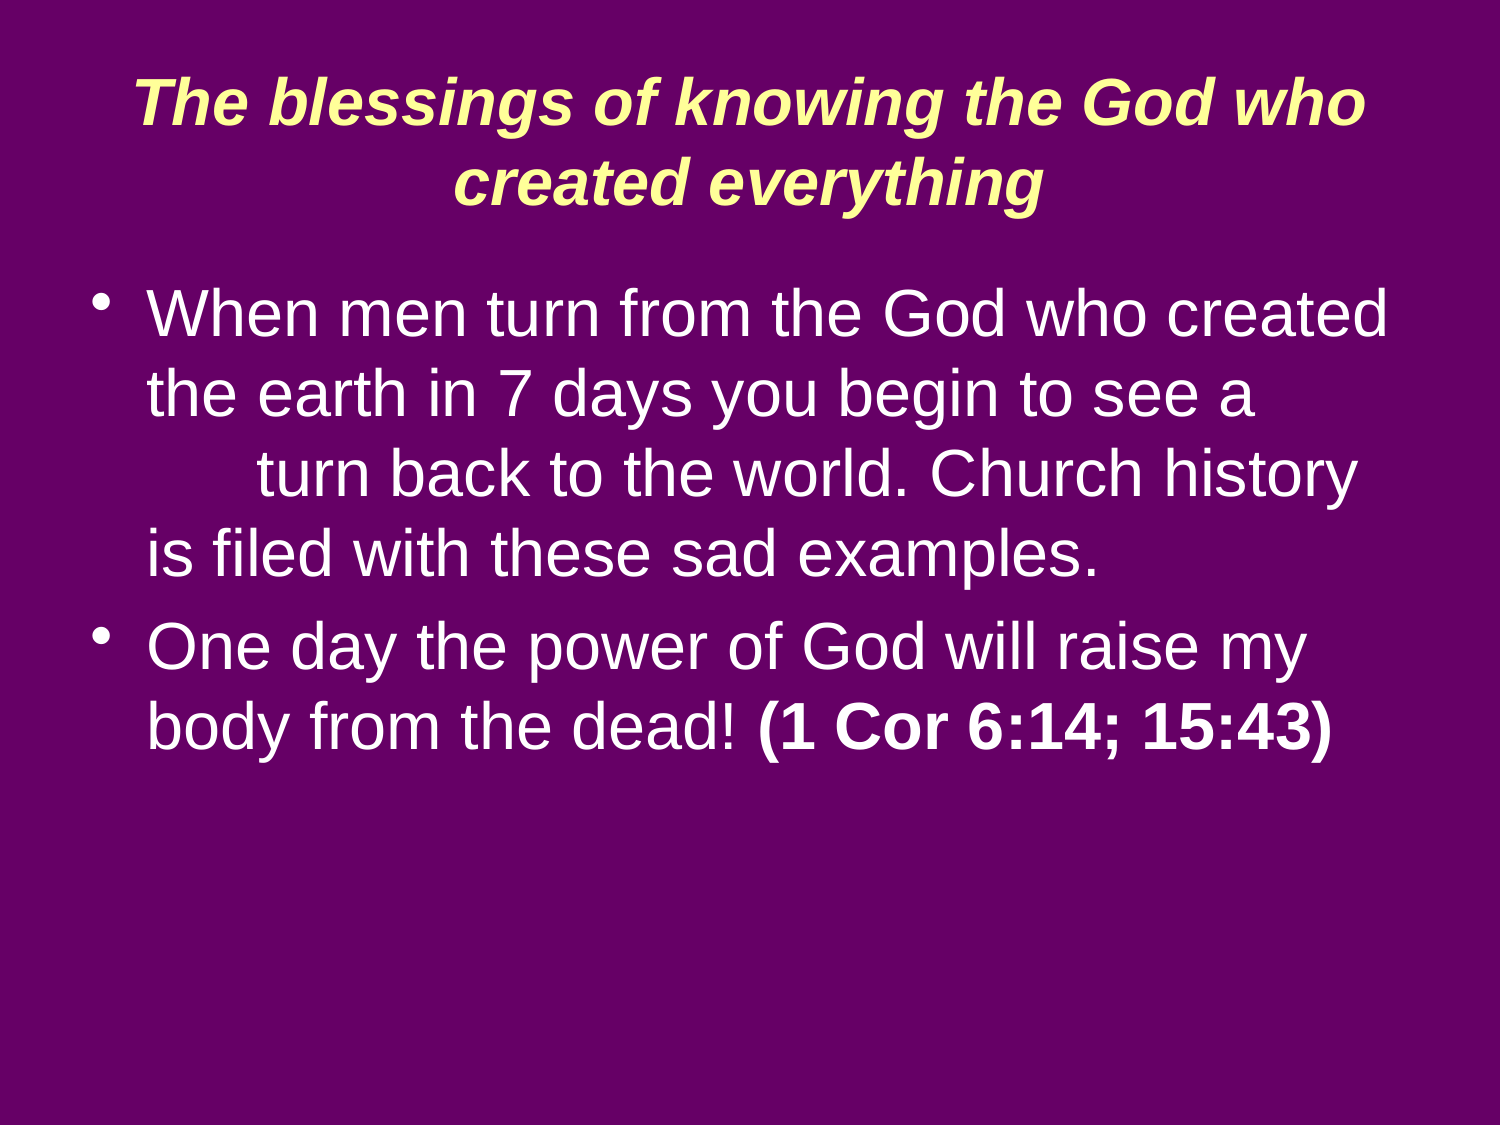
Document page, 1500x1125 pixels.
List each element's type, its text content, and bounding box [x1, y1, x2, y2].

list When men turn from the God who created the earth in 7 days you begin to see a turn back to the world. Church history is filed with these sad examples. One day the power of God will raise my body from the dead! (1 Cor 6:14; 15:43) [75, 262, 1425, 1005]
title The blessings of knowing the God who created everything [75, 45, 1425, 233]
